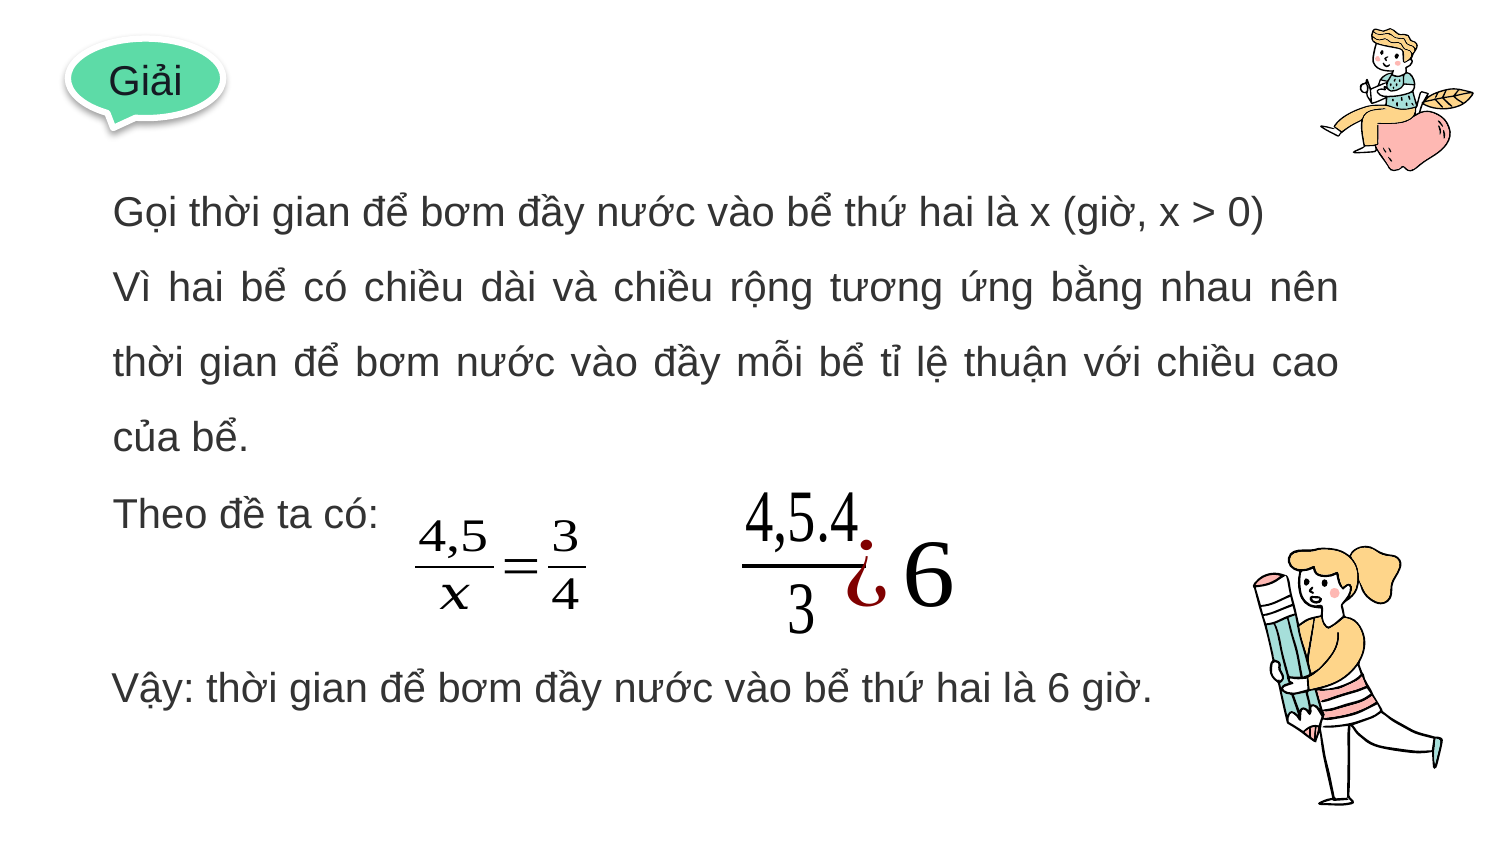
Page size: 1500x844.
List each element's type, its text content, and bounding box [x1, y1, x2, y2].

text_box Giải [67, 38, 224, 129]
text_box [1252, 545, 1444, 806]
text_box Theo đề ta có: [97, 454, 455, 545]
text_box Vậy: thời gian để bơm đầy nước vào bể thứ hai là 6 giờ. [96, 628, 1229, 719]
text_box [605, 475, 962, 653]
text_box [1319, 27, 1475, 172]
text_box Gọi thời gian để bơm đầy nước vào bể thứ hai là x (giờ, x > 0) Vì hai bể có chiều dài và chiều rộng tương ứng bằng nhau nên thời gian để bơm nước vào đầy mỗi bể tỉ lệ thuận với chiều cao của bể. [97, 152, 1355, 468]
